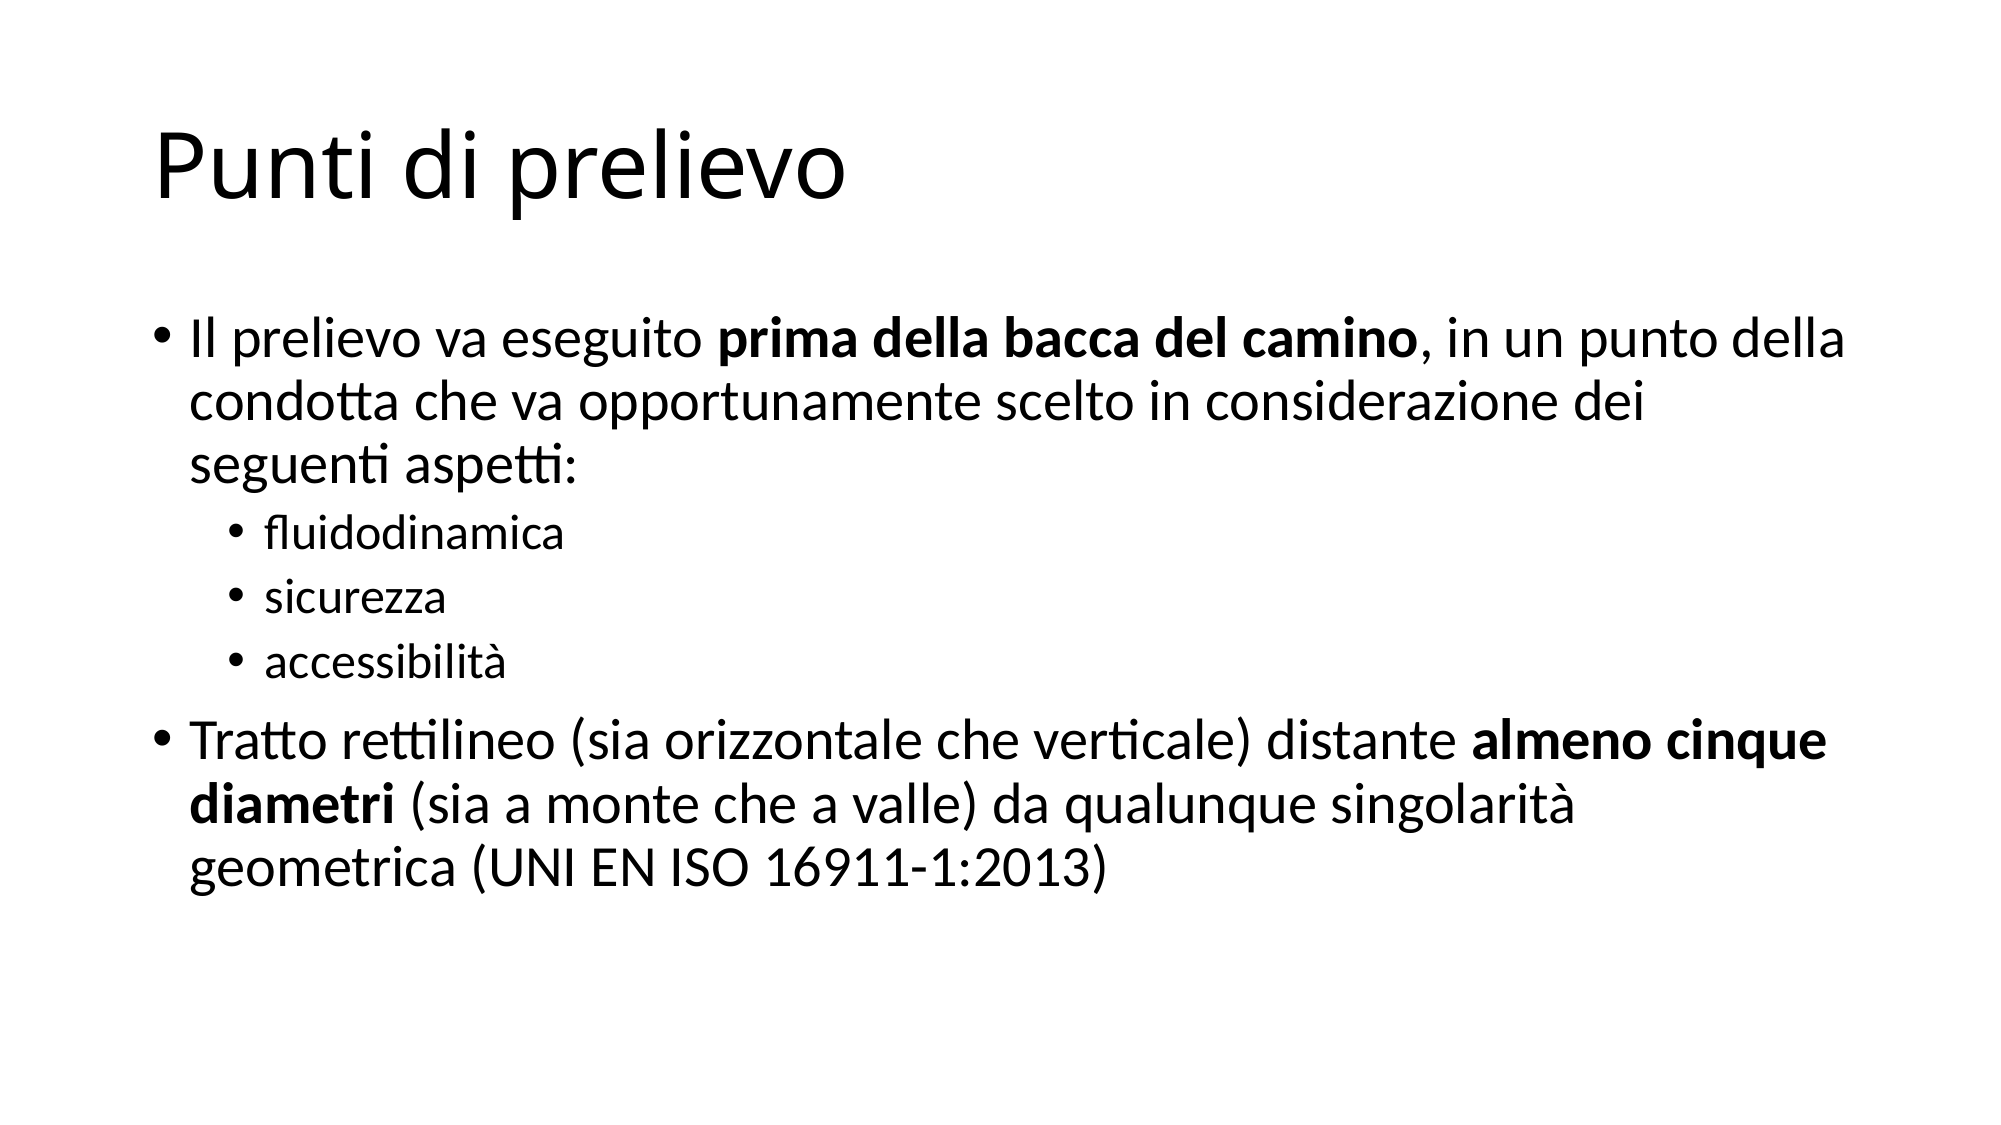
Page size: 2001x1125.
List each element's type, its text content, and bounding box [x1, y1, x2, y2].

list Il prelievo va eseguito prima della bacca del camino, in un punto della condotta che va opportunamente scelto in considerazione dei seguenti aspetti: fluidodinamica sicurezza accessibilità Tratto rettilineo (sia orizzontale che verticale) distante almeno cinque diametri (sia a monte che a valle) da qualunque singolarità geometrica (UNI EN ISO 16911-1:2013) [137, 299, 1863, 1014]
title Punti di prelievo [137, 59, 1863, 278]
